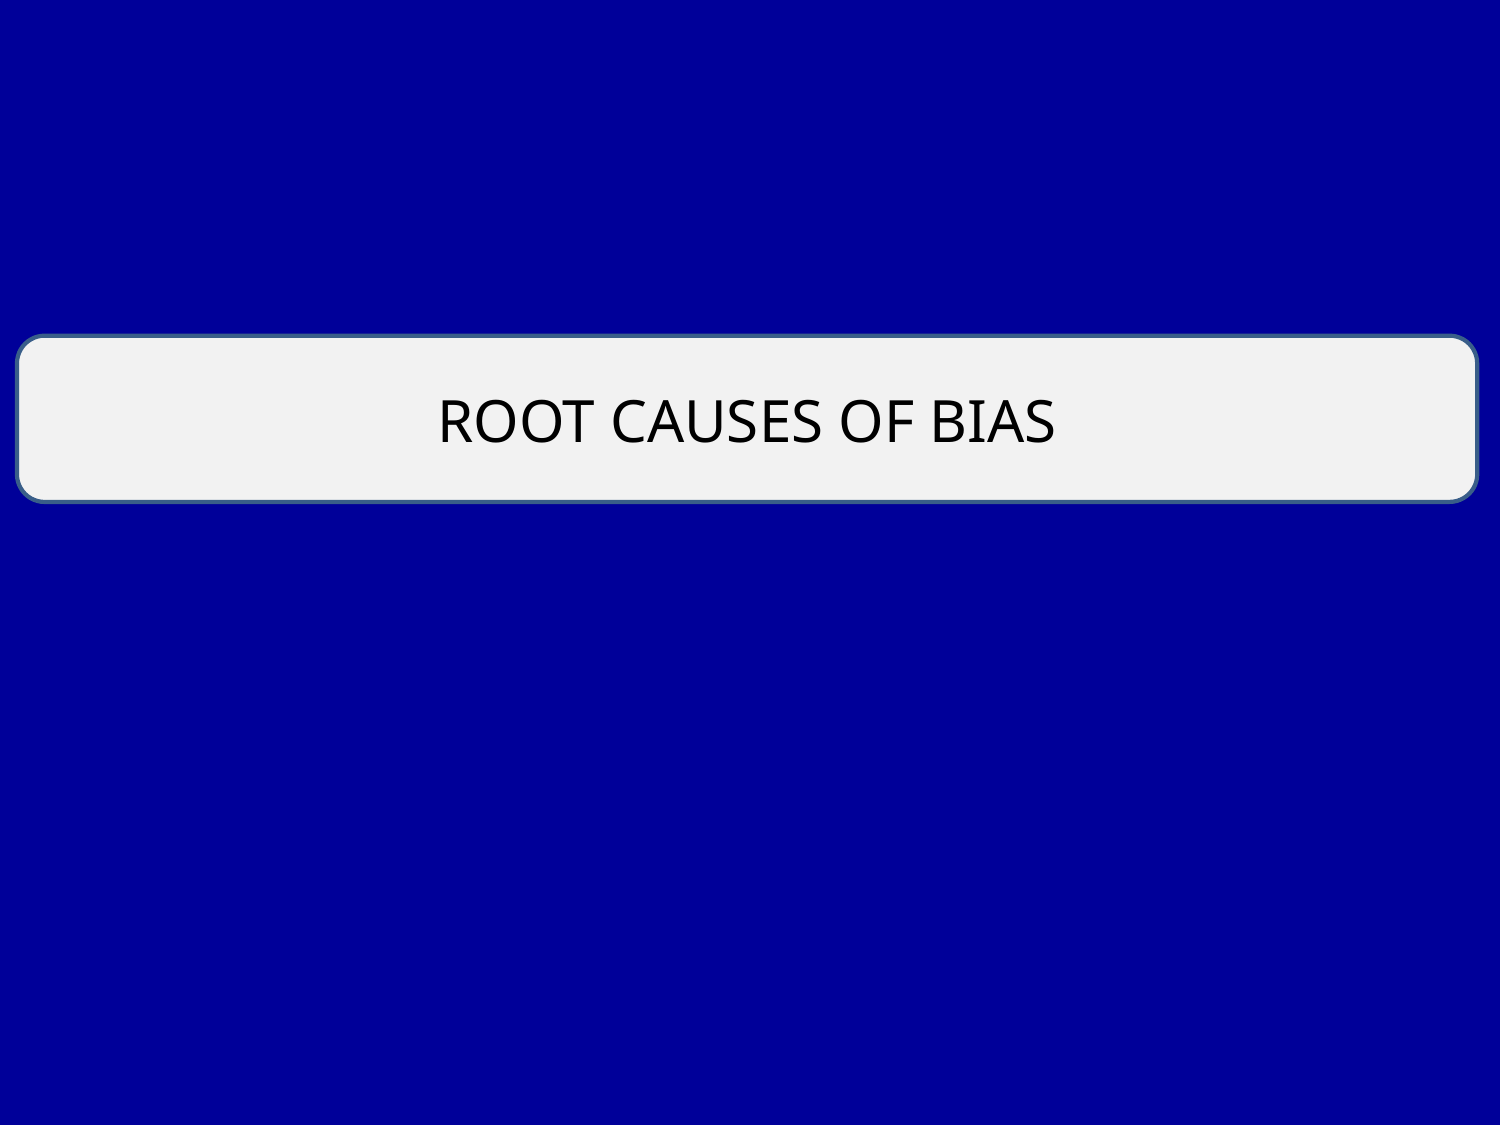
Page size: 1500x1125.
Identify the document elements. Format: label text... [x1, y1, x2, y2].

text_box ROOT CAUSES OF BIAS [16, 335, 1478, 502]
text_box [0, 0, 1500, 1125]
